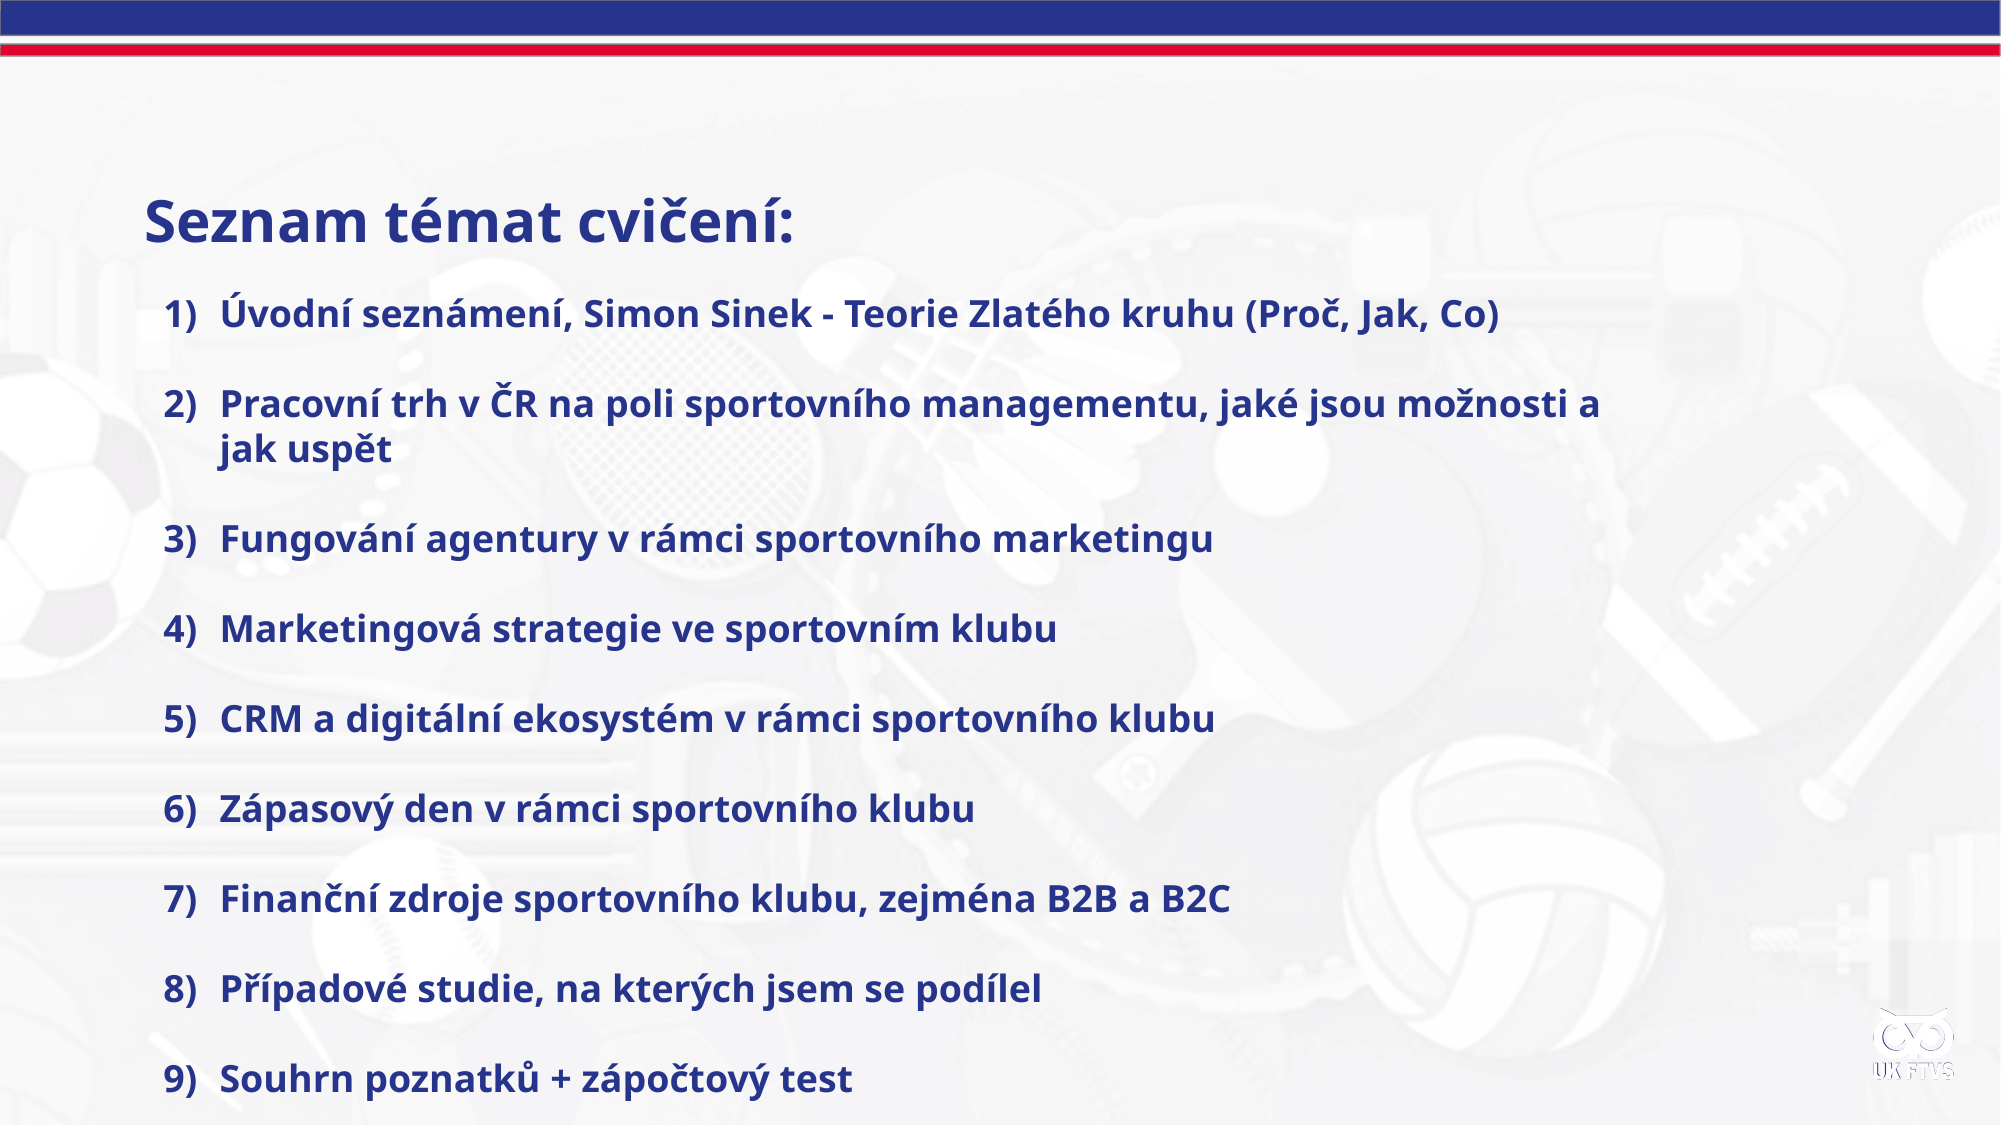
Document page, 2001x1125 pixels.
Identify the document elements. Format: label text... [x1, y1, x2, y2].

picture [0, 57, 2001, 1125]
text_box Seznam témat cvičení: [129, 177, 838, 343]
text_box Úvodní seznámení, Simon Sinek - Teorie Zlatého kruhu (Proč, Jak, Co) Pracovní trh v ČR na poli sportovního managementu, jaké jsou možnosti a jak uspět Fungování agentury v rámci sportovního marketingu Marketingová strategie ve sportovním klubu CRM a digitální ekosystém v rámci sportovního klubu Zápasový den v rámci sportovního klubu Finanční zdroje sportovního klubu, zejména B2B a B2C Případové studie, na kterých jsem se podílel Souhrn poznatků + zápočtový test [129, 282, 1643, 961]
picture [0, 37, 2001, 43]
